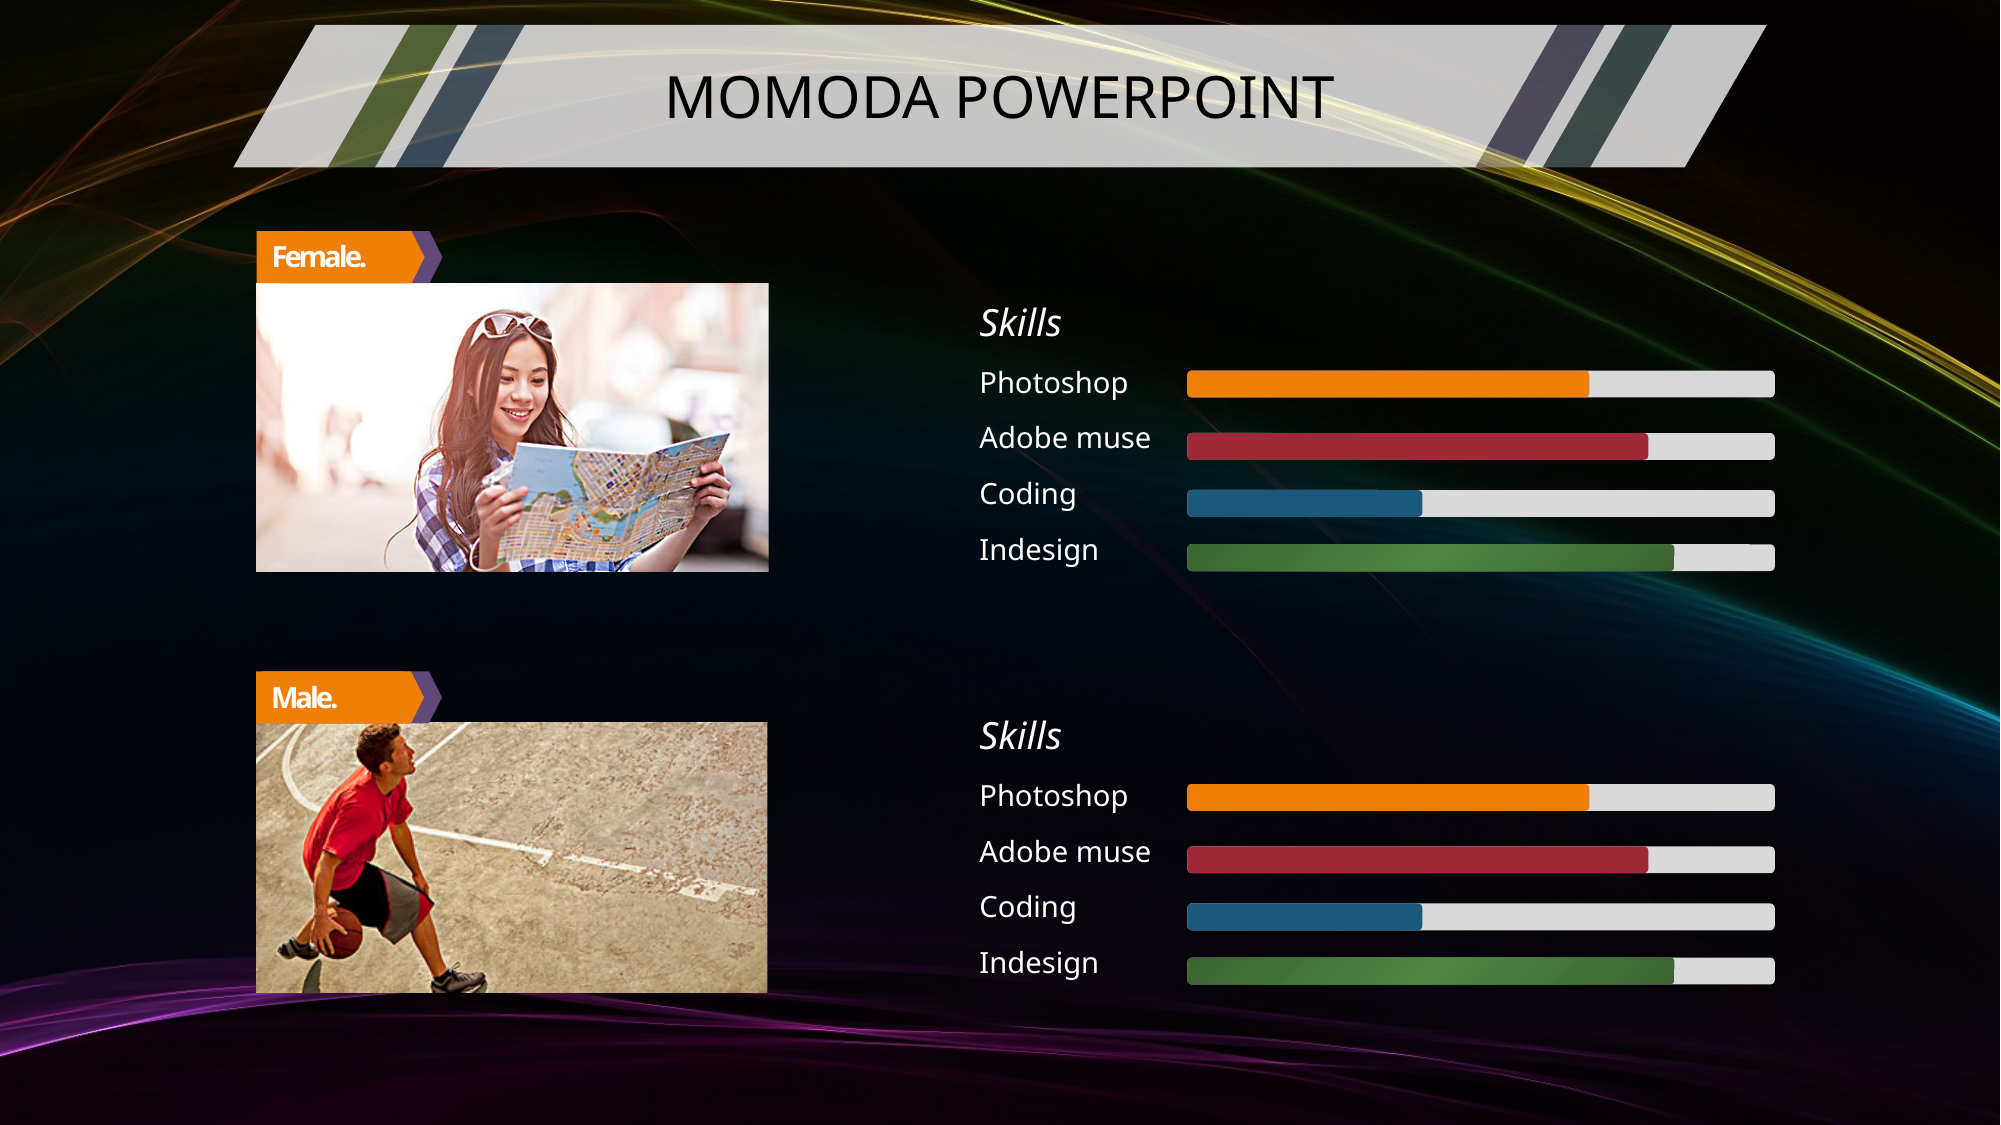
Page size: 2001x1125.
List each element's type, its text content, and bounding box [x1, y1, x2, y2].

text_box [1186, 845, 1649, 874]
picture [0, 0, 2000, 1125]
text_box [231, 23, 412, 169]
text_box Photoshop [964, 770, 1198, 820]
text_box [1419, 902, 1776, 931]
text_box Coding [964, 467, 1198, 518]
text_box [1673, 957, 1776, 985]
text_box [1544, 23, 1671, 169]
text_box [373, 23, 480, 169]
text_box [1520, 23, 1627, 169]
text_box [255, 671, 442, 724]
text_box [440, 23, 1560, 169]
text_box [1186, 432, 1649, 461]
text_box [1186, 489, 1423, 518]
text_box Skills [964, 291, 1250, 351]
text_box Indesign [964, 936, 1198, 987]
text_box MOMODA POWERPOINT [609, 53, 1390, 139]
text_box [1588, 370, 1776, 398]
text_box [396, 23, 524, 169]
text_box [1672, 543, 1776, 572]
text_box Adobe muse [964, 412, 1198, 462]
text_box [1186, 543, 1676, 572]
text_box Photoshop [964, 356, 1198, 407]
text_box [1186, 370, 1591, 398]
text_box [1476, 23, 1604, 169]
text_box [1186, 783, 1591, 812]
text_box [1587, 783, 1776, 812]
text_box Indesign [964, 523, 1198, 574]
text_box [1646, 432, 1776, 461]
text_box [1645, 845, 1776, 874]
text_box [256, 231, 443, 284]
text_box [1186, 957, 1676, 985]
text_box Adobe muse [964, 825, 1198, 876]
text_box Coding [964, 881, 1198, 932]
text_box Skills [964, 704, 1250, 765]
text_box [1420, 489, 1776, 518]
text_box [329, 23, 456, 169]
text_box [1588, 23, 1769, 169]
text_box [1186, 902, 1423, 931]
